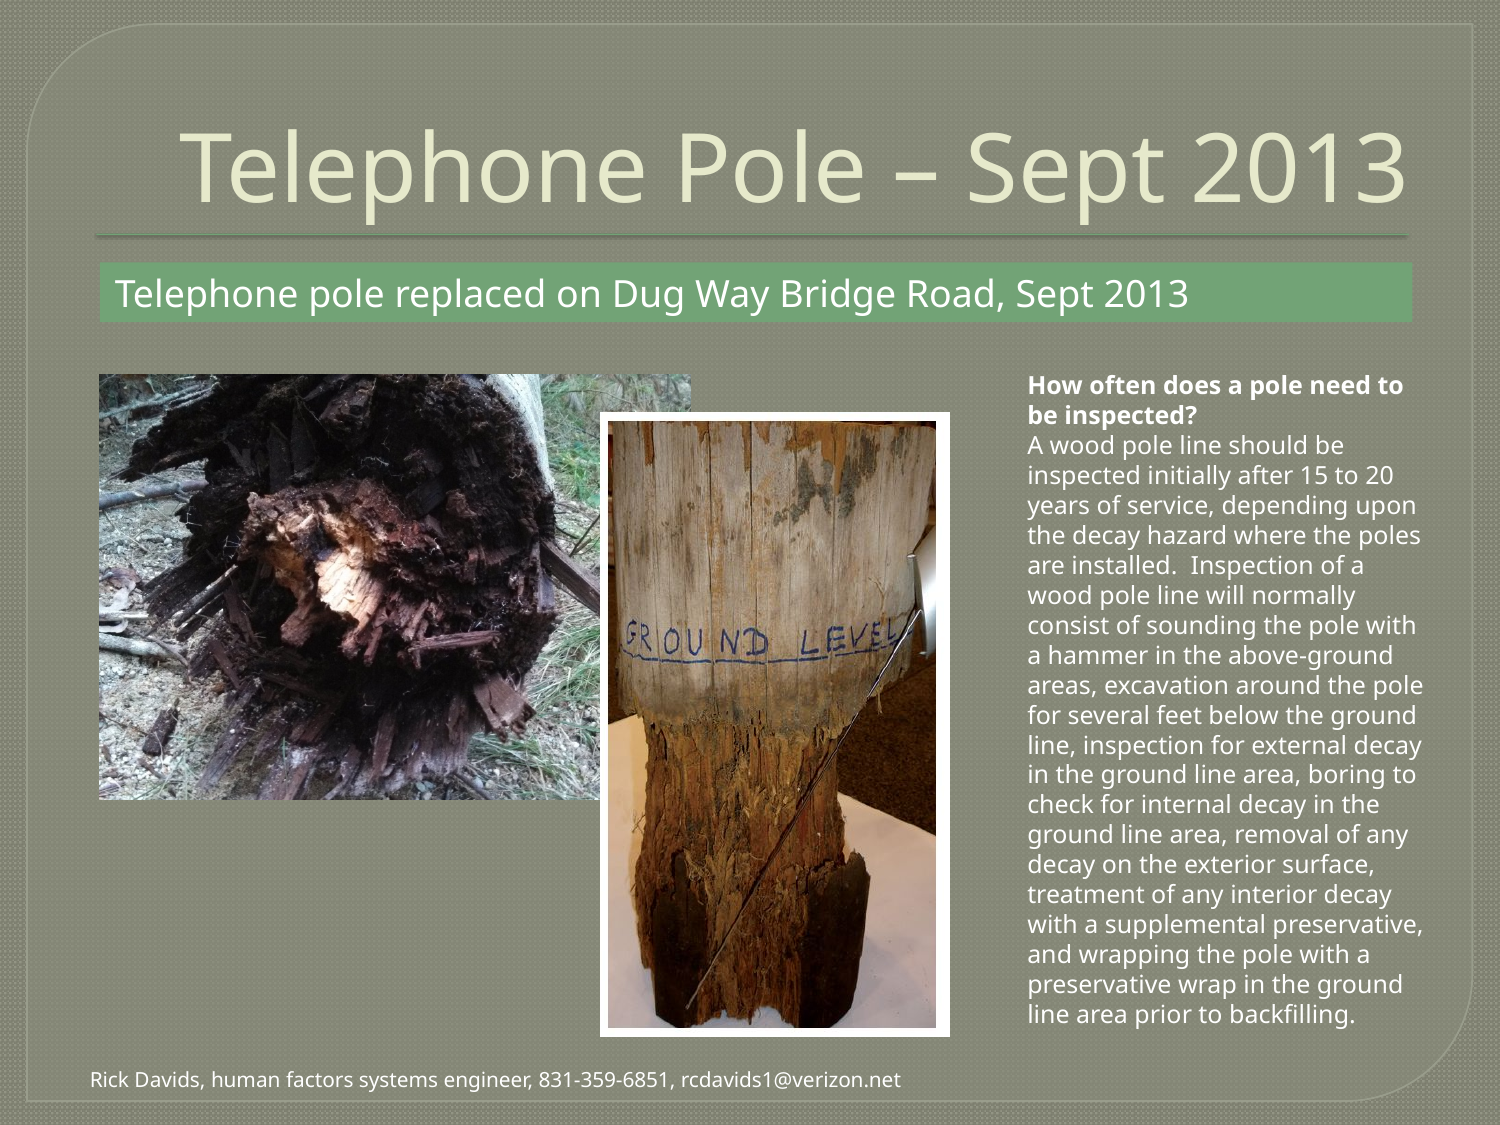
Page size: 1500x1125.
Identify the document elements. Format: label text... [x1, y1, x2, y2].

title Telephone Pole – Sept 2013 [75, 41, 1425, 230]
picture [99, 374, 951, 1038]
text_box Telephone pole replaced on Dug Way Bridge Road, Sept 2013 [99, 262, 1413, 323]
text_box How often does a pole need to be inspected? A wood pole line should be inspected initially after 15 to 20 years of service, depending upon the decay hazard where the poles are installed. Inspection of a wood pole line will normally consist of sounding the pole with a hammer in the above-ground areas, excavation around the pole for several feet below the ground line, inspection for external decay in the ground line area, boring to check for internal decay in the ground line area, removal of any decay on the exterior surface, treatment of any interior decay with a supplemental preservative, and wrapping the pole with a preservative wrap in the ground line area prior to backfilling. [1012, 362, 1450, 1036]
